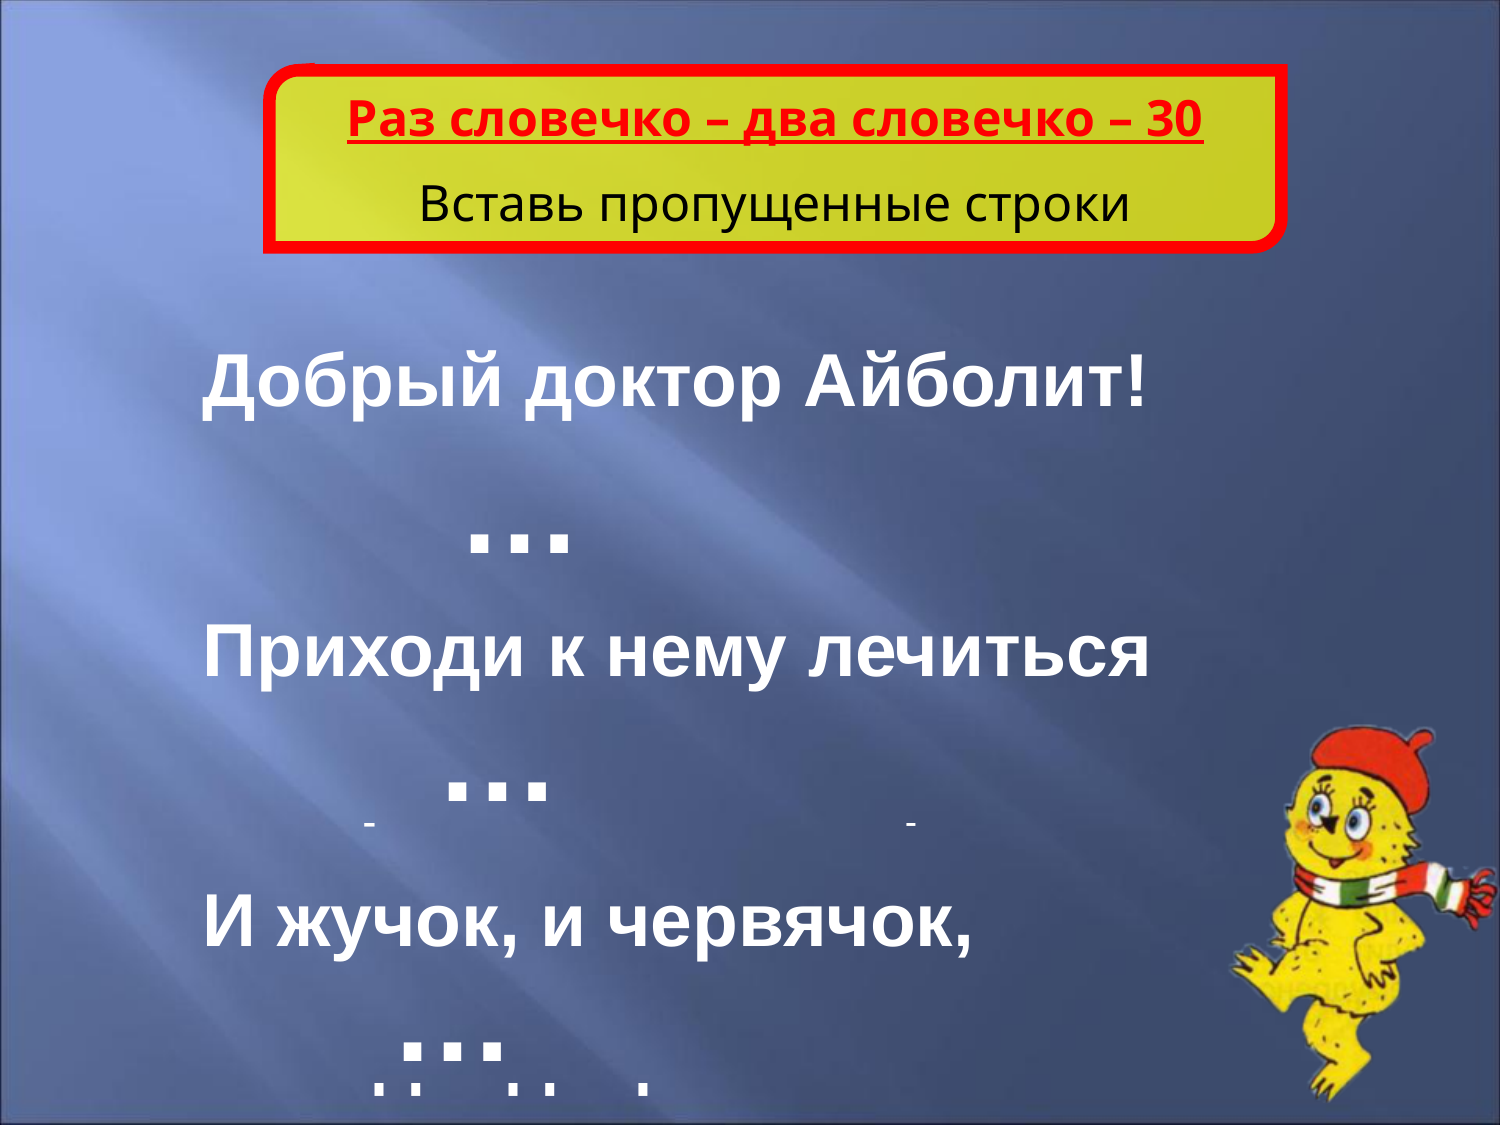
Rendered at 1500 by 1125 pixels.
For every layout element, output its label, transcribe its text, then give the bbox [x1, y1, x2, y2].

picture [0, 0, 1500, 1125]
text_box Раз словечко – два словечко – 30 Вставь пропущенные строки [269, 70, 1282, 248]
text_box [194, 420, 1105, 563]
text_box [194, 668, 1022, 823]
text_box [194, 928, 857, 1083]
text_box Добрый доктор Айболит! Он под деревом сидит. Приходи к нему лечиться И корова, и волчица, И жучок, и червячок, И медведица! [188, 278, 1168, 1104]
